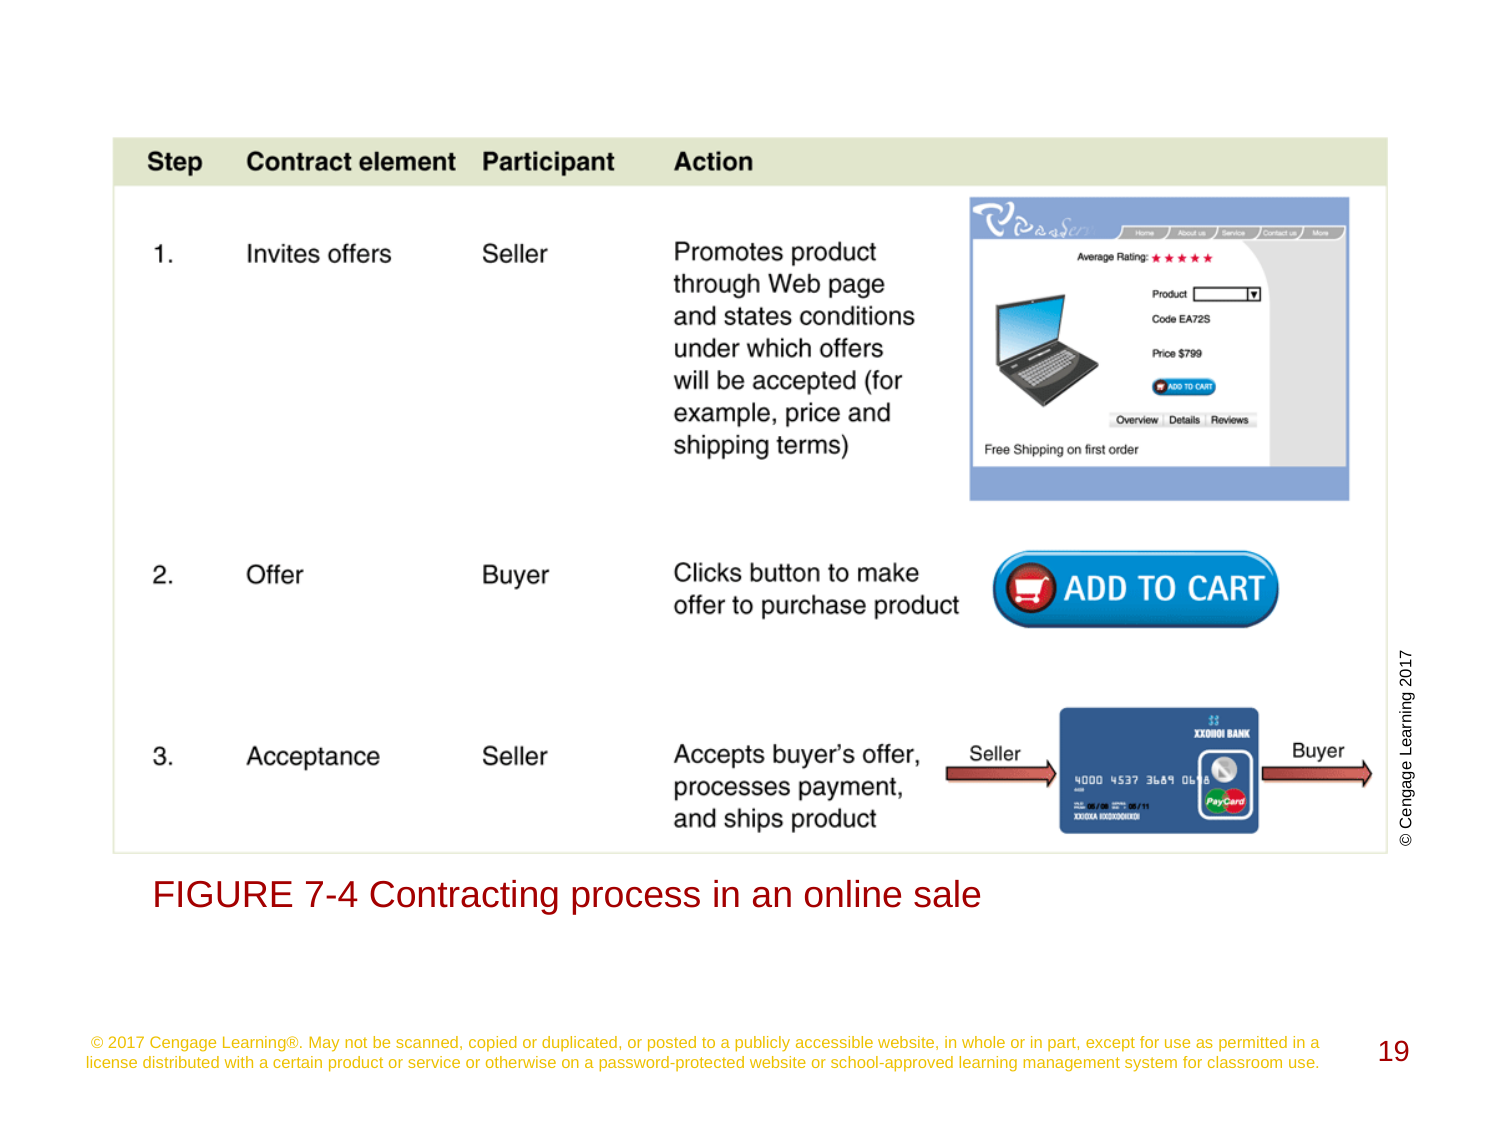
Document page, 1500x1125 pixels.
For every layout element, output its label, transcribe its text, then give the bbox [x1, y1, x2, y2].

picture [112, 137, 1388, 854]
slide_number 19 [1074, 1024, 1426, 1103]
text_box FIGURE 7-4 Contracting process in an online sale [137, 863, 999, 923]
footer © 2017 Cengage Learning®. May not be scanned, copied or duplicated, or posted to a publicly accessible website, in whole or in part, except for use as permitted in a license distributed with a certain product or service or otherwise on a password-protected website or school-approved learning management system for classroom use. [62, 1024, 1074, 1103]
text_box © Cengage Learning 2017 [1388, 635, 1423, 861]
